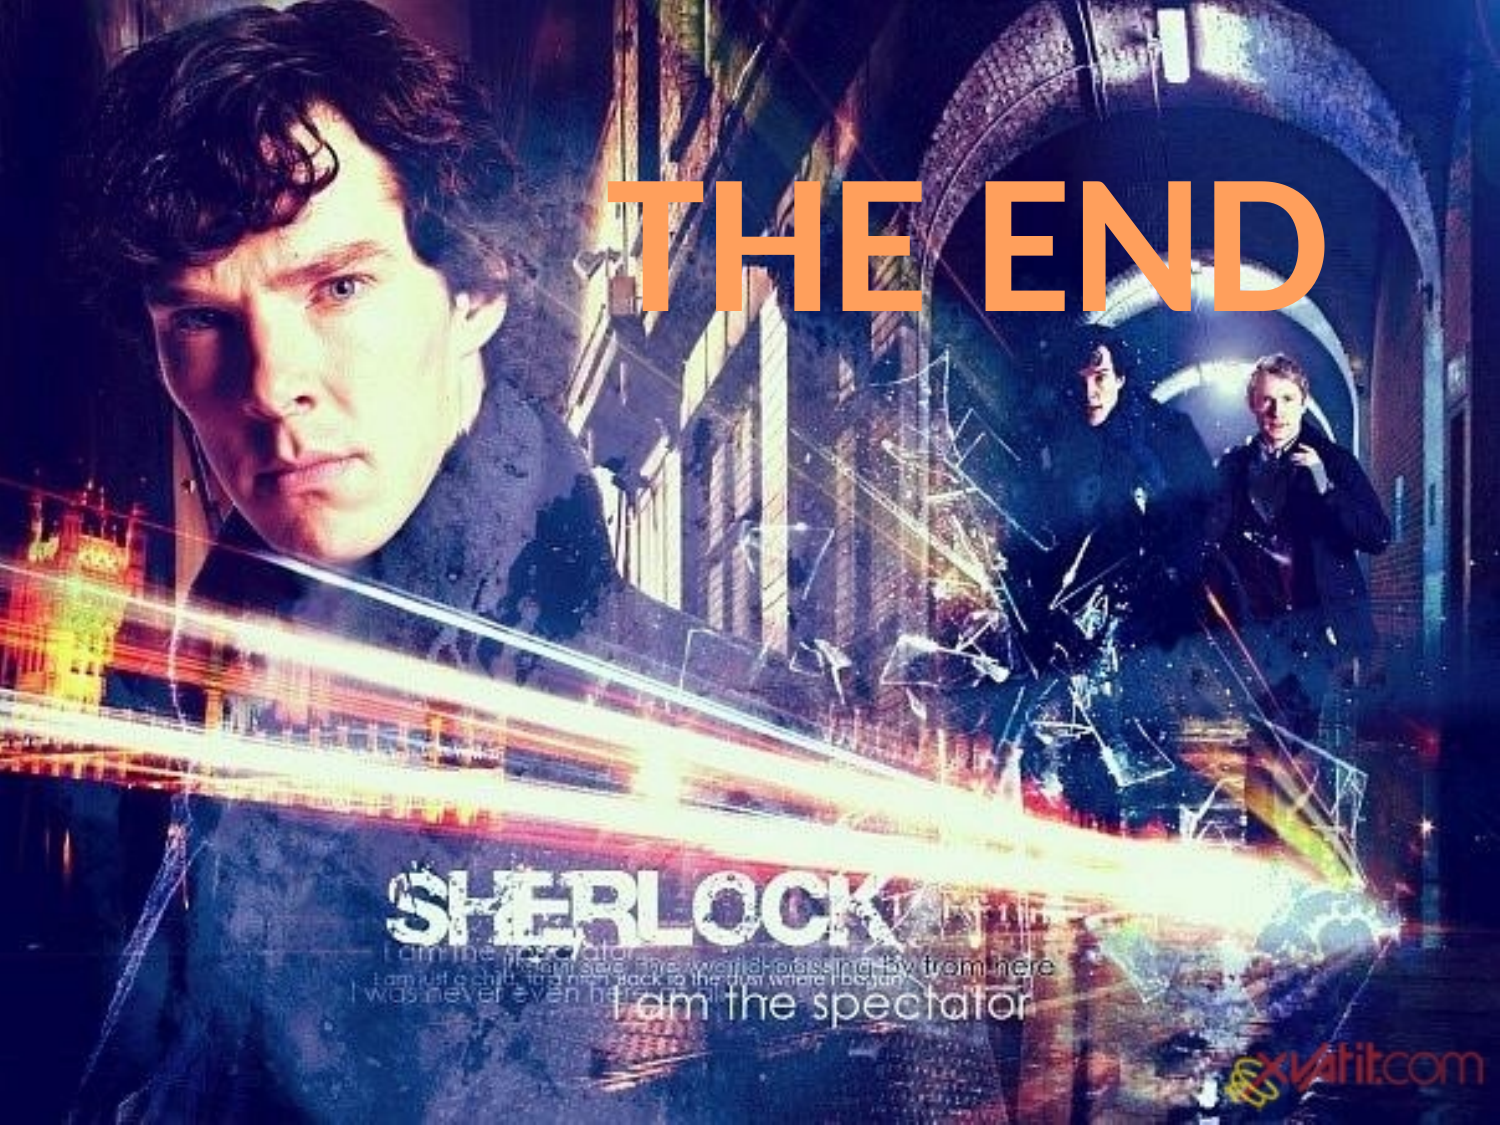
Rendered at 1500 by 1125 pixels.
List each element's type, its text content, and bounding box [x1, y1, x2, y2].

picture [0, 0, 1500, 1125]
title THE END [490, 137, 1447, 325]
